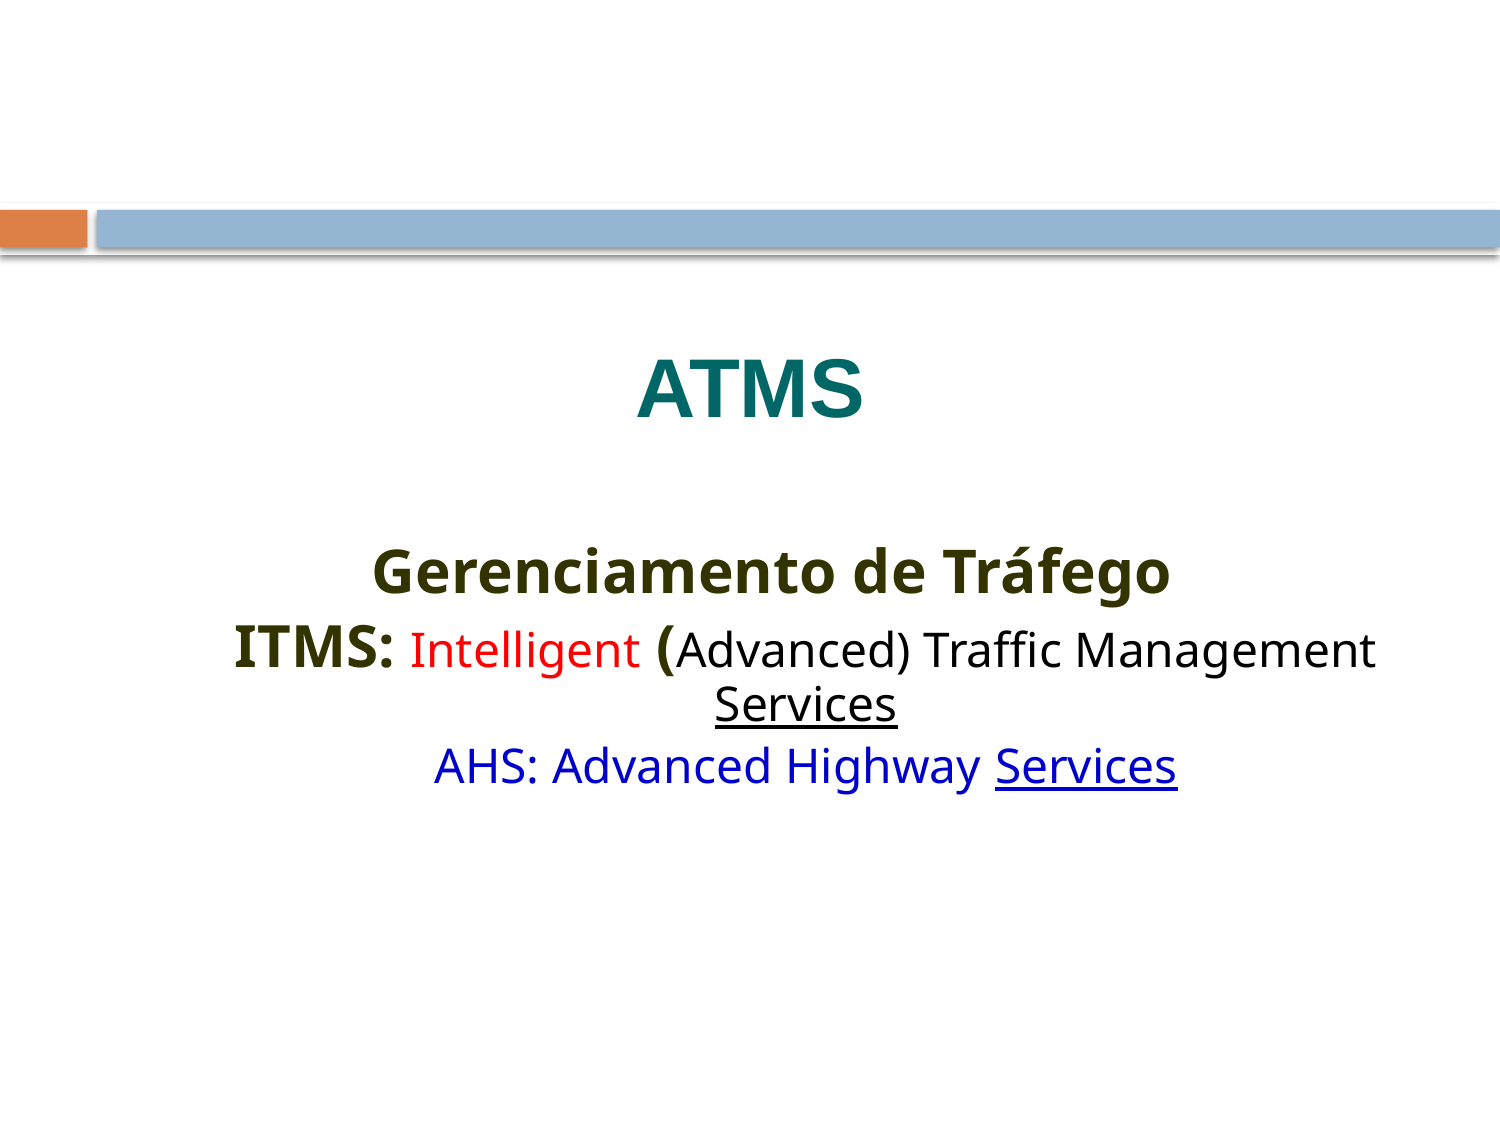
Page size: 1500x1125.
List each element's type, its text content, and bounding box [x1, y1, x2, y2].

subtitle ATMS Gerenciamento de Tráfego ITMS: Intelligent (Advanced) Traffic Management Services AHS: Advanced Highway Services [100, 338, 1400, 965]
